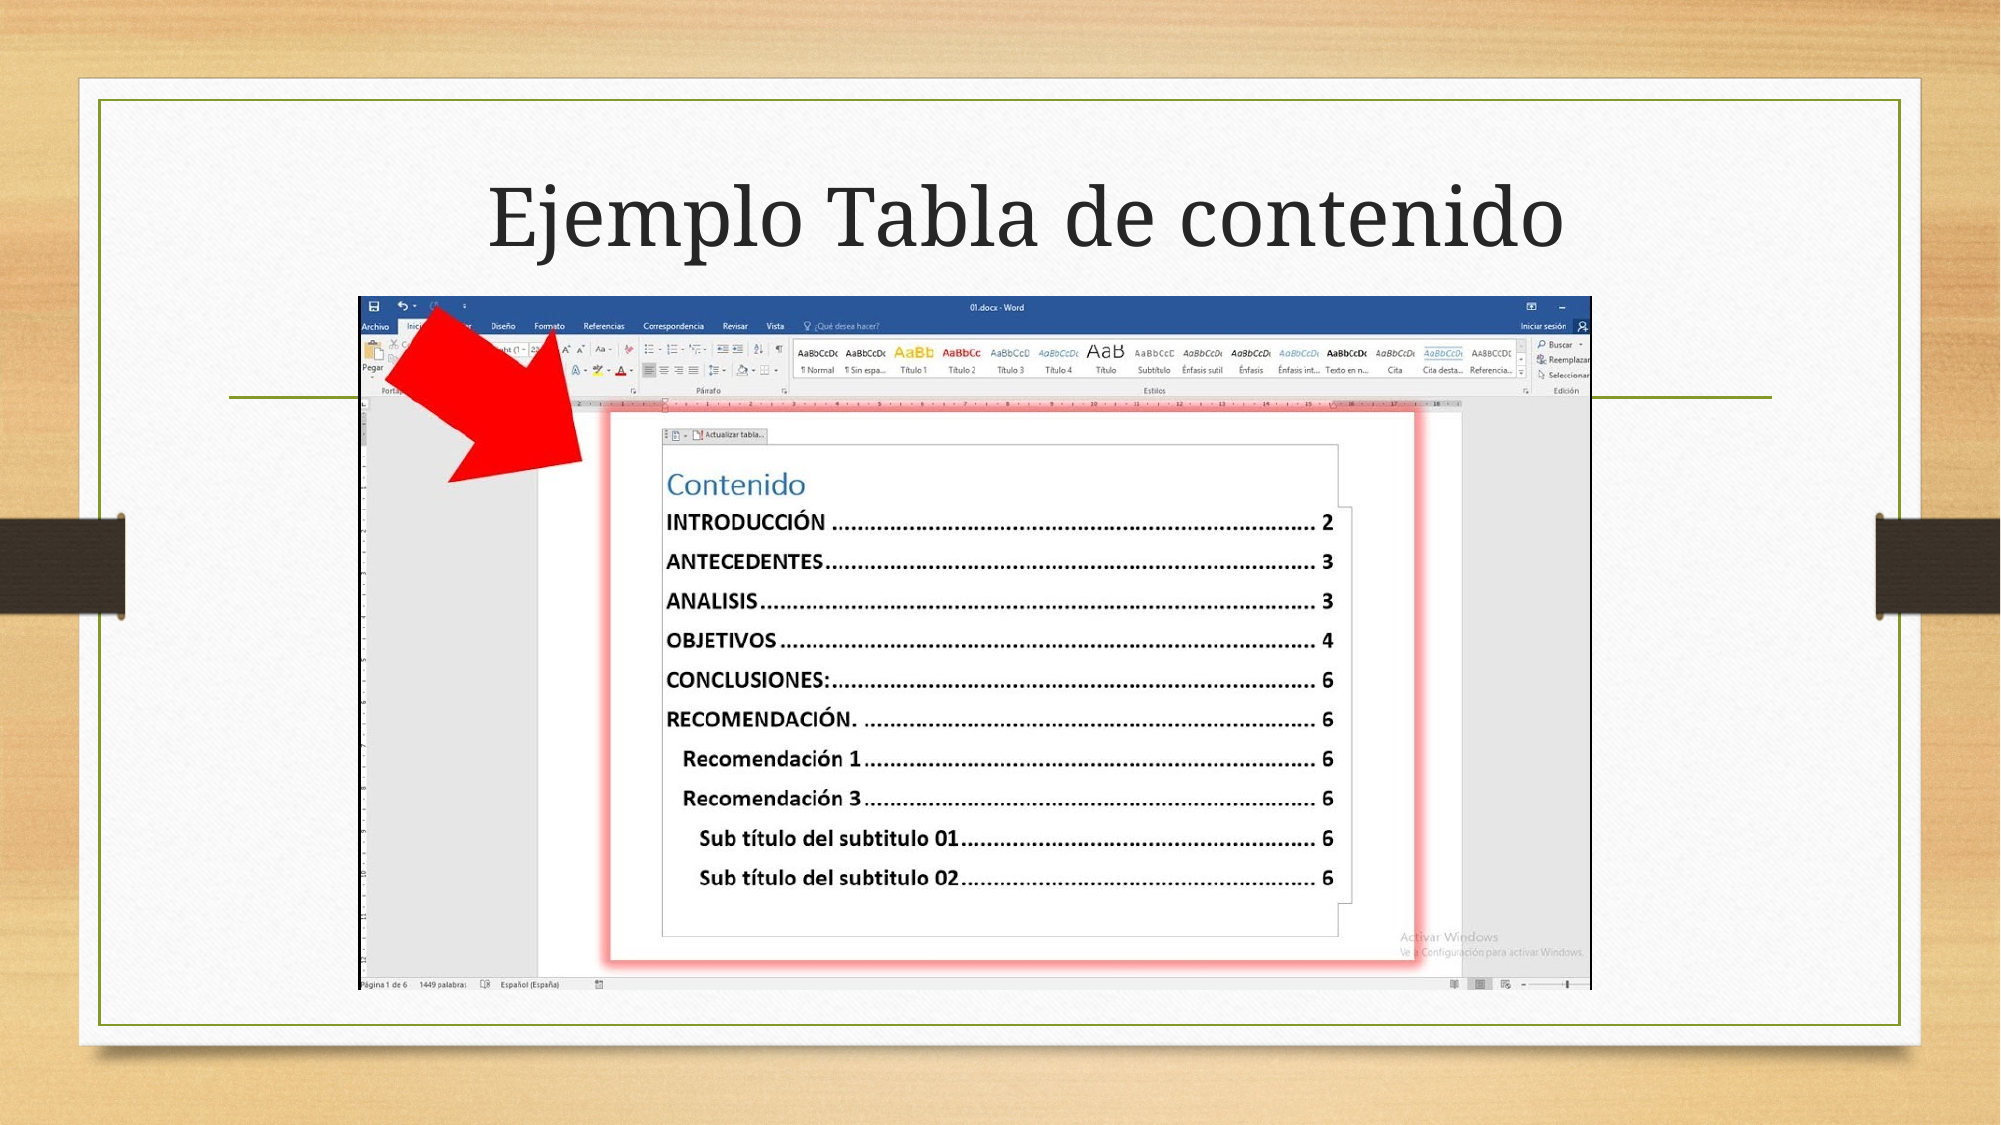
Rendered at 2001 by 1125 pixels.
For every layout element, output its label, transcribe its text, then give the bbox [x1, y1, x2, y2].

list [358, 296, 1592, 991]
title Ejemplo Tabla de contenido [430, 118, 1626, 310]
picture [0, 0, 2001, 1125]
